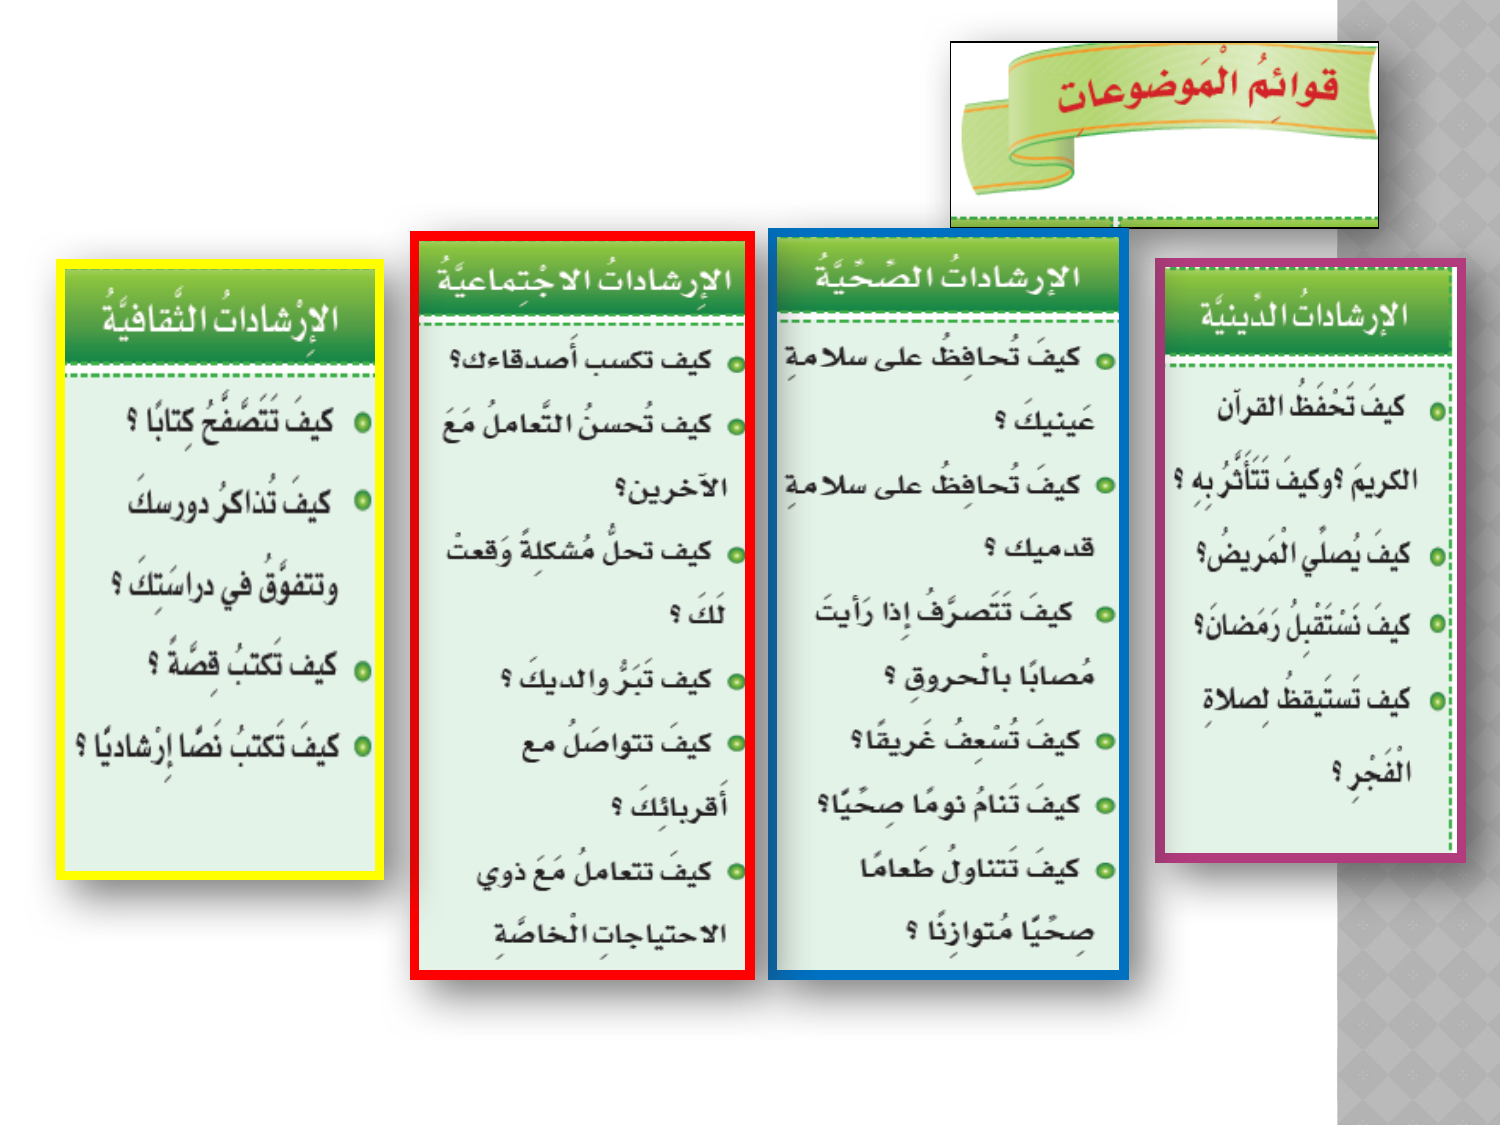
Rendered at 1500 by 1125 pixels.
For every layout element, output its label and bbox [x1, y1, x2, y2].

picture [950, 42, 1379, 228]
picture [418, 240, 746, 971]
picture [64, 268, 376, 871]
picture [1164, 266, 1458, 854]
picture [776, 236, 1120, 971]
